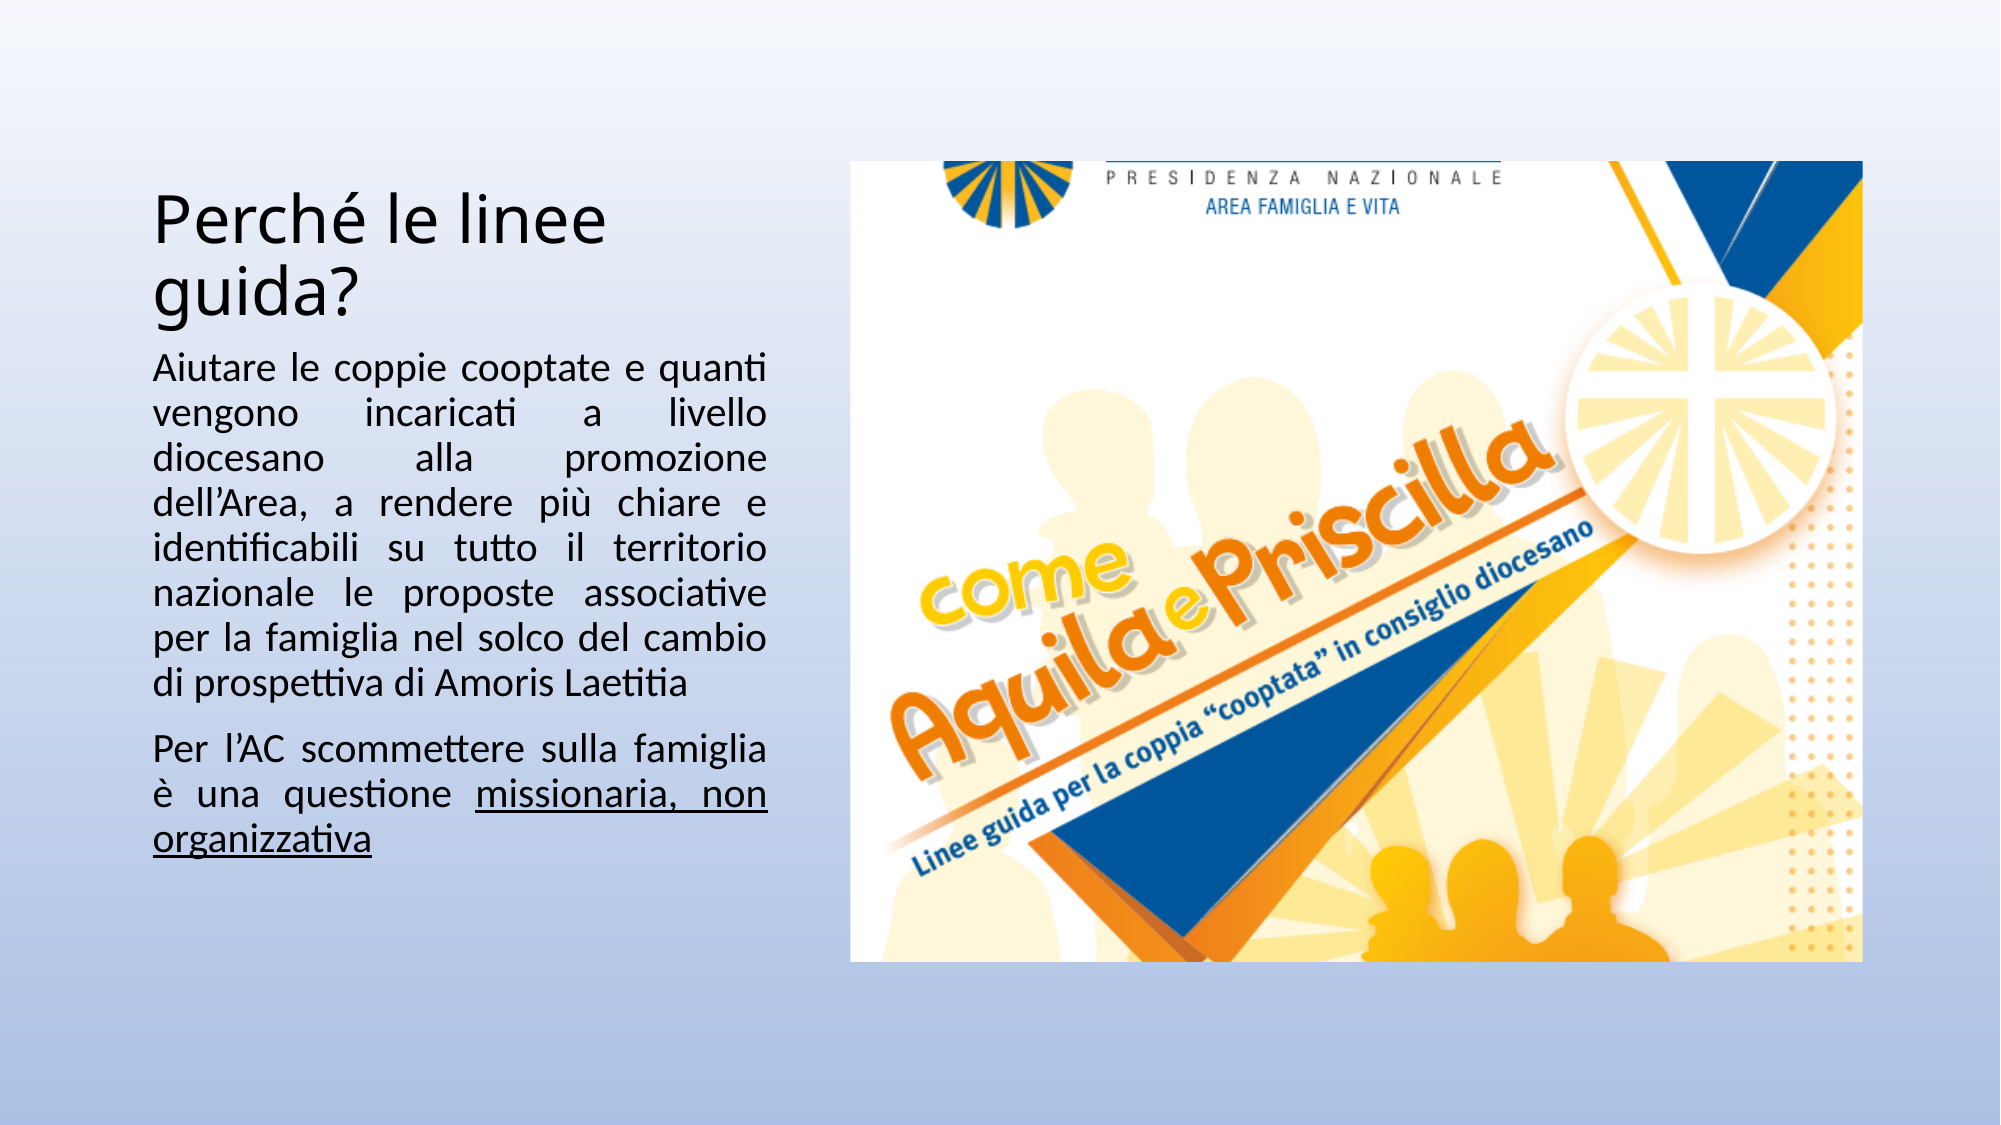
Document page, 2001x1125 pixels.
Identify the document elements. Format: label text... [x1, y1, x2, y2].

list Aiutare le coppie cooptate e quanti vengono incaricati a livello diocesano alla promozione dell’Area, a rendere più chiare e identificabili su tutto il territorio nazionale le proposte associative per la famiglia nel solco del cambio di prospettiva di Amoris Laetitia Per l’AC scommettere sulla famiglia è una questione missionaria, non organizzativa [137, 337, 783, 963]
title Perché le linee guida? [137, 75, 783, 337]
picture [850, 161, 1863, 962]
